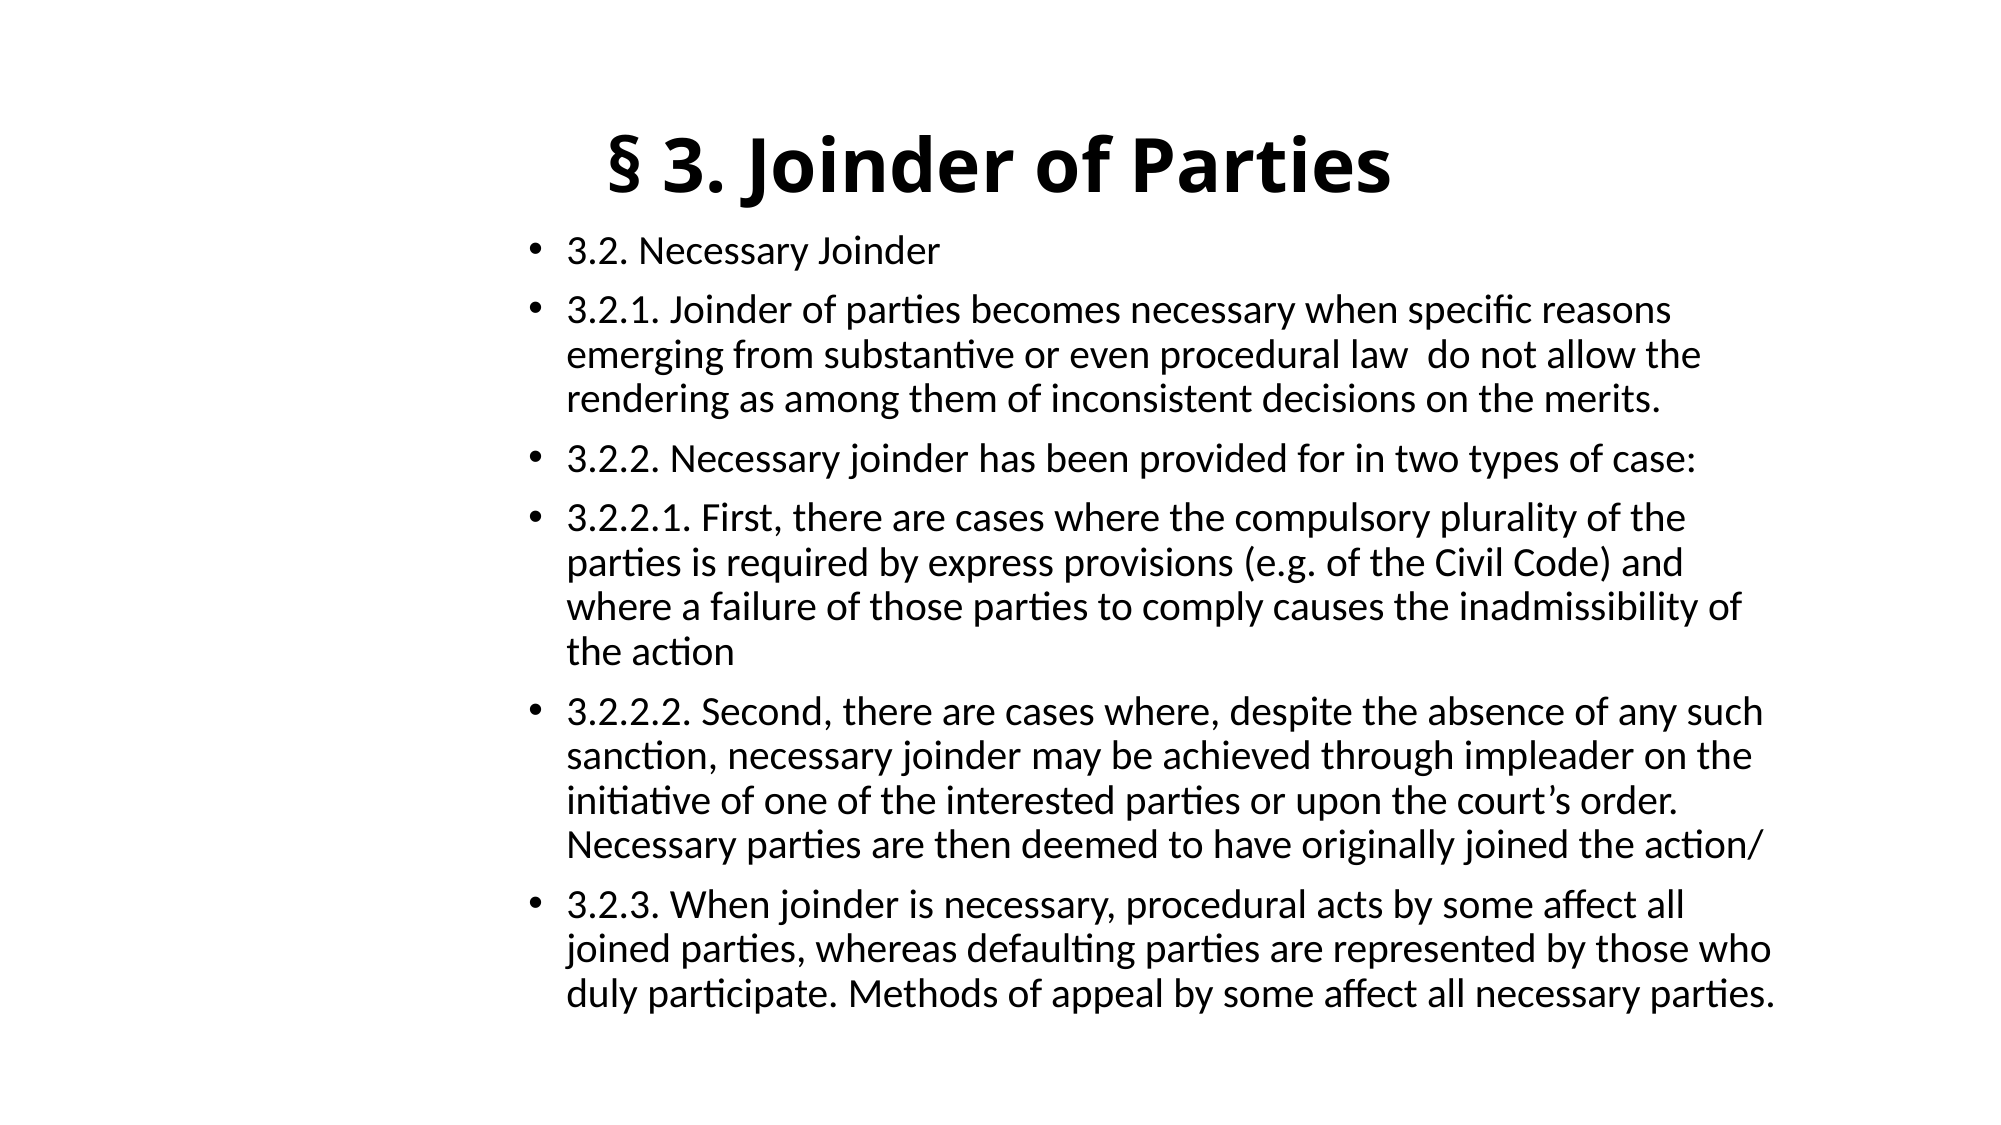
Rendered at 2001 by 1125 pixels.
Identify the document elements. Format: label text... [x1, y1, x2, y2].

title § 3. Joinder of Parties [137, 59, 1863, 278]
list 3.2. Necessary Joinder 3.2.1. Joinder of parties becomes necessary when specific reasons emerging from substantive or even procedural law do not allow the rendering as among them of inconsistent decisions on the merits. 3.2.2. Necessary joinder has been provided for in two types of case: 3.2.2.1. First, there are cases where the compulsory plurality of the parties is required by express provisions (e.g. of the Civil Code) and where a failure of those parties to comply causes the inadmissibility of the action 3.2.2.2. Second, there are cases where, despite the absence of any such sanction, necessary joinder may be achieved through impleader on the initiative of one of the interested parties or upon the court’s order. Necessary parties are then deemed to have originally joined the action/ 3.2.3. When joinder is necessary, procedural acts by some affect all joined parties, whereas defaulting parties are represented by those who duly participate. Methods of appeal by some affect all necessary parties. [513, 220, 1793, 1048]
